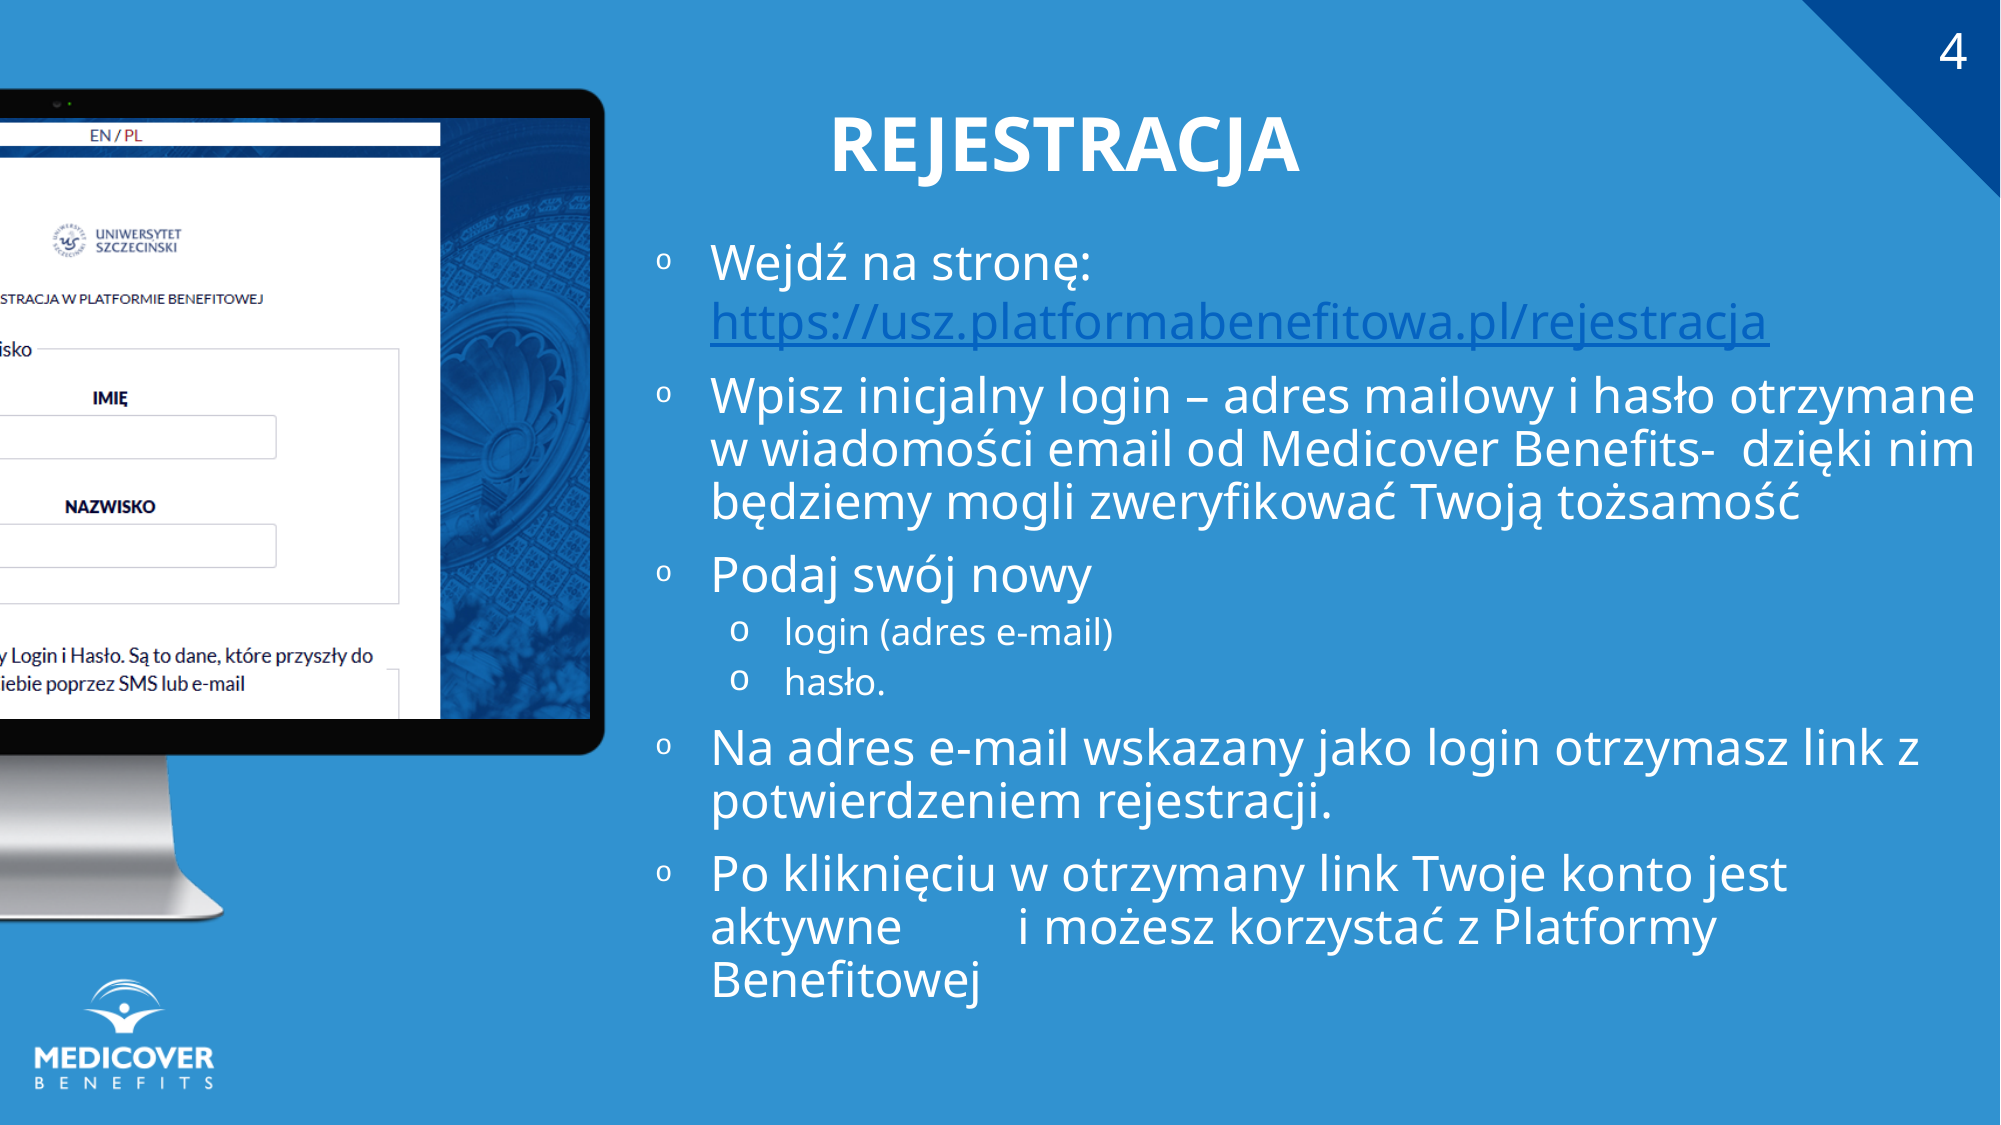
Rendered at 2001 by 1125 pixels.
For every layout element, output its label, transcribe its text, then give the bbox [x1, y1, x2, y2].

title REJESTRACJA [813, 98, 1949, 230]
list Wejdź na stronę: https://usz.platformabenefitowa.pl/rejestracja Wpisz inicjalny login – adres mailowy i hasło otrzymane w wiadomości email od Medicover Benefits- dzięki nim będziemy mogli zweryfikować Twoją tożsamość Podaj swój nowy login (adres e-mail) hasło. Na adres e-mail wskazany jako login otrzymasz link z potwierdzeniem rejestracji. Po kliknięciu w otrzymany link Twoje konto jest aktywne i możesz korzystać z Platformy Benefitowej [640, 230, 2000, 1067]
slide_number 4 [1533, 24, 1984, 84]
picture [0, 0, 770, 1120]
